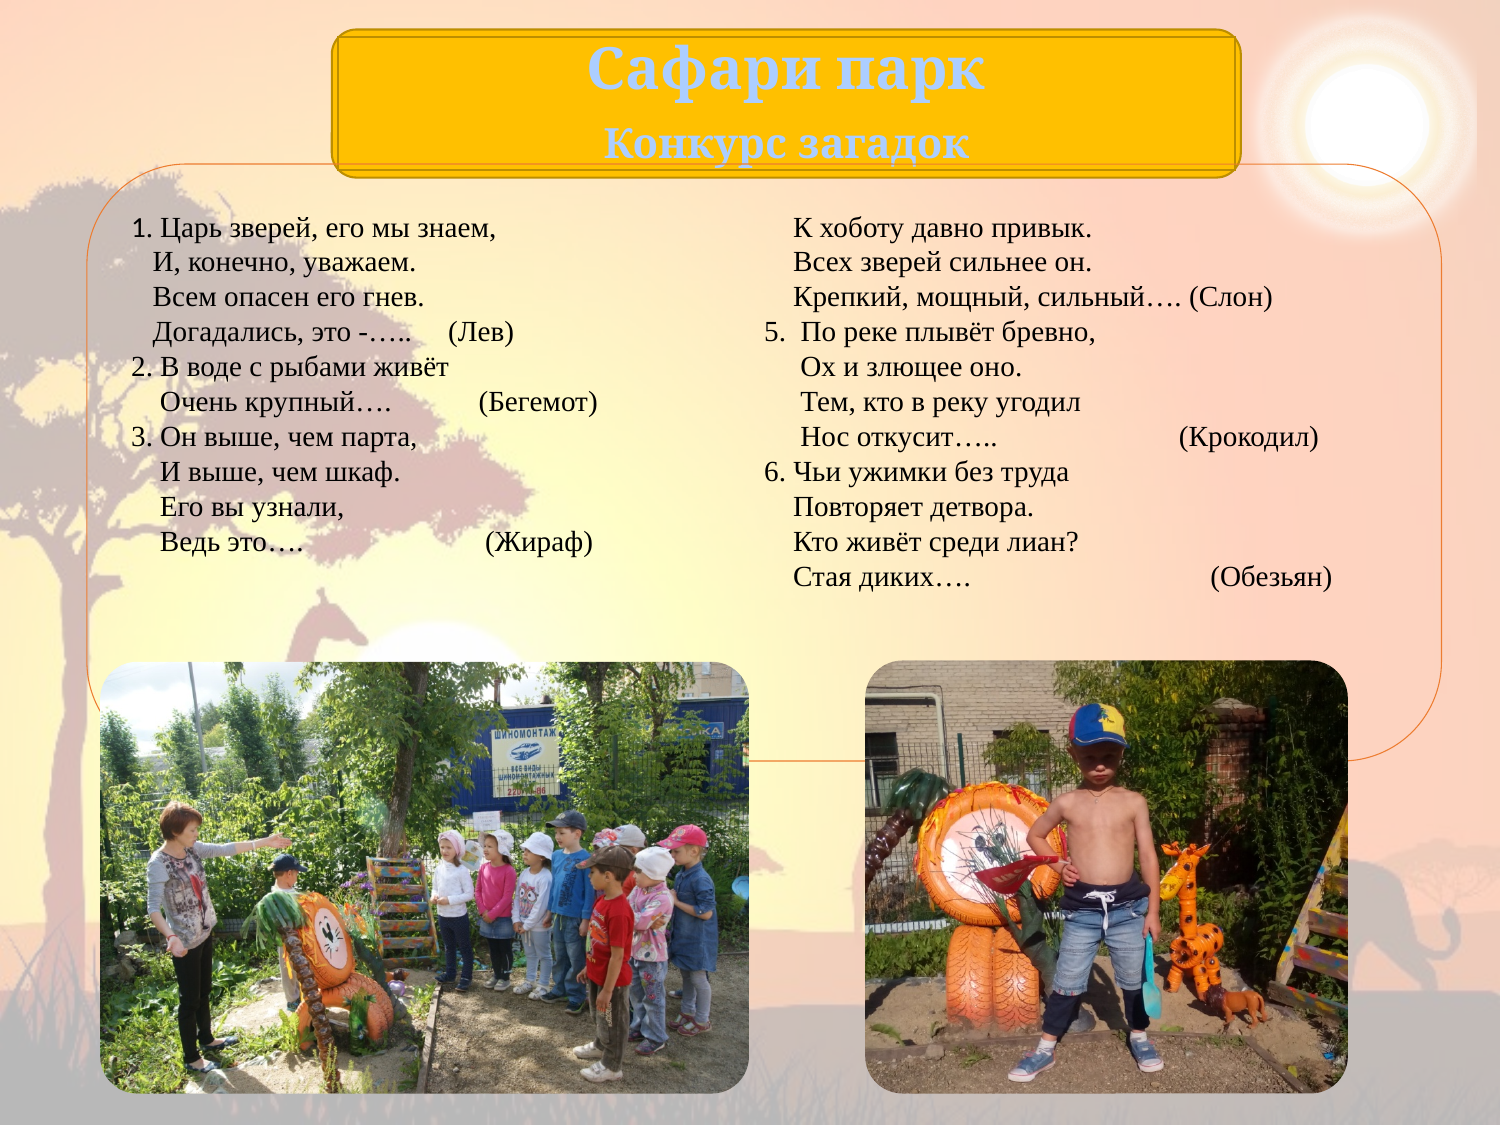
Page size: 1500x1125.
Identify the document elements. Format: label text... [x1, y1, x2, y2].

picture [100, 661, 749, 1094]
text_box 1. Царь зверей, его мы знаем, И, конечно, уважаем. Всем опасен его гнев. Догадались, это -….. (Лев) 2. В воде с рыбами живёт Очень крупный…. (Бегемот) 3. Он выше, чем парта, И выше, чем шкаф. Его вы узнали, Ведь это…. (Жираф) 4. Он медлителен, велик. К хоботу давно привык. Всех зверей сильнее он. Крепкий, мощный, сильный…. (Слон) 5. По реке плывёт бревно, Ох и злющее оно. Тем, кто в реку угодил Нос откусит….. (Крокодил) 6. Чьи ужимки без труда Повторяет детвора. Кто живёт среди лиан? Стая диких…. (Обезьян) [86, 163, 1443, 762]
picture [1240, 0, 1477, 250]
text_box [331, 29, 1241, 178]
picture [865, 660, 1348, 1094]
